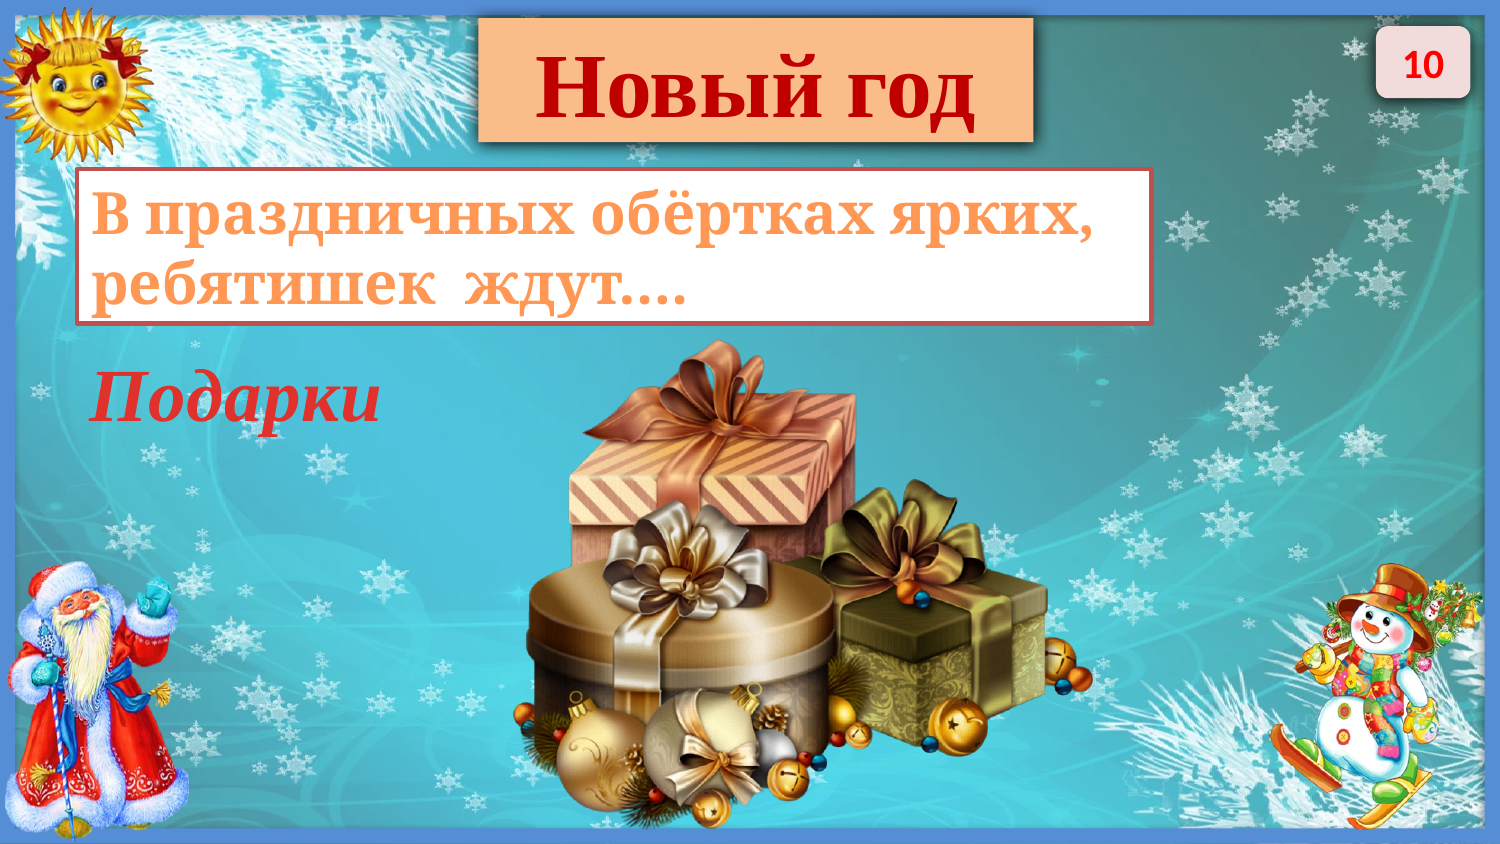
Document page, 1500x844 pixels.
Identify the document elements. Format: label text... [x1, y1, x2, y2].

text_box Подарки [74, 339, 408, 444]
picture [511, 339, 1093, 830]
picture [0, 5, 157, 162]
text_box В праздничных обёртках ярких, ребятишек ждут…. [75, 167, 1154, 326]
text_box 10 [1373, 24, 1473, 101]
picture [5, 551, 189, 844]
picture [1269, 563, 1483, 830]
text_box Новый год [476, 16, 1036, 144]
